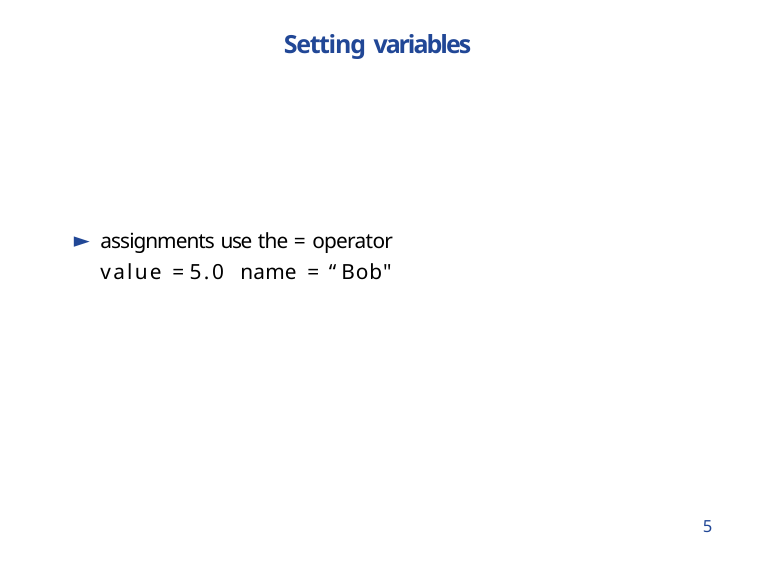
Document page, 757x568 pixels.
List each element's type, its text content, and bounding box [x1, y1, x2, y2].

text_box assignments use the = operator value = 5.0 name = “Bob" [71, 219, 579, 284]
slide_number 5 [696, 520, 729, 568]
text_box Setting variables [281, 26, 475, 59]
